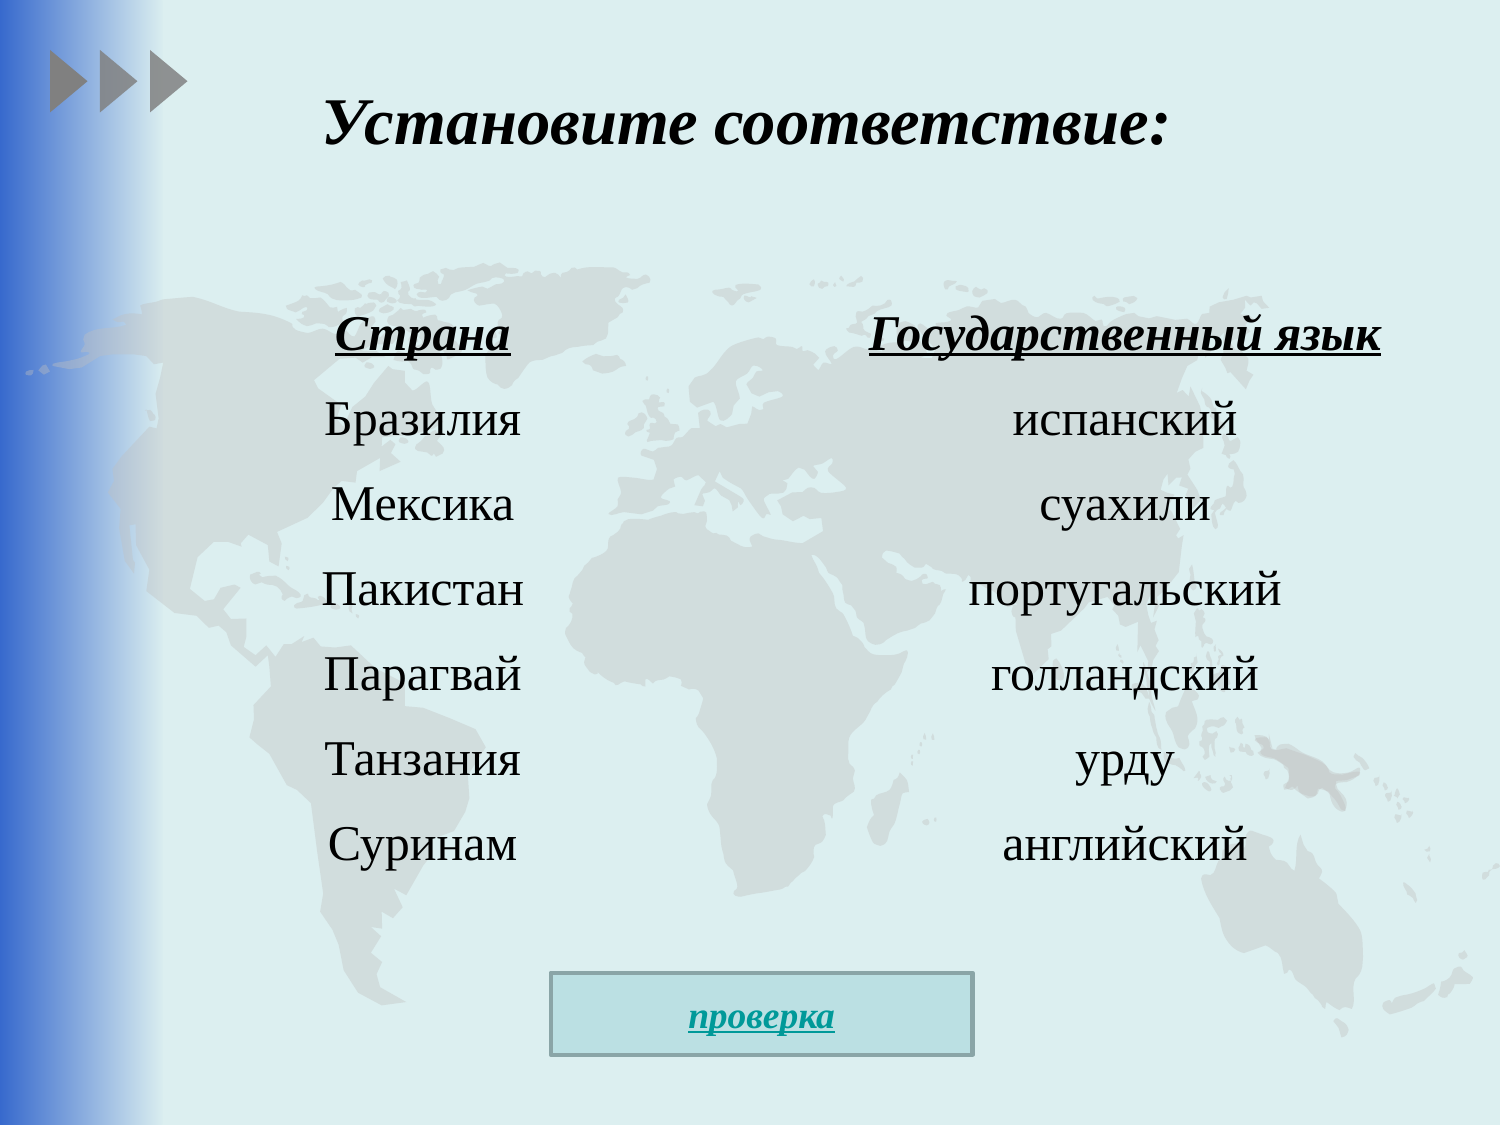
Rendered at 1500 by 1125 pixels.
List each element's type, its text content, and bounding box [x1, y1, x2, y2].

text_box Страна Бразилия Мексика Пакистан Парагвай Танзания Суринам [304, 292, 541, 878]
text_box Государственный язык испанский суахили португальский голландский урду английский [843, 292, 1407, 878]
text_box Установите соответствие: [58, 70, 1453, 165]
text_box проверка [549, 971, 975, 1057]
